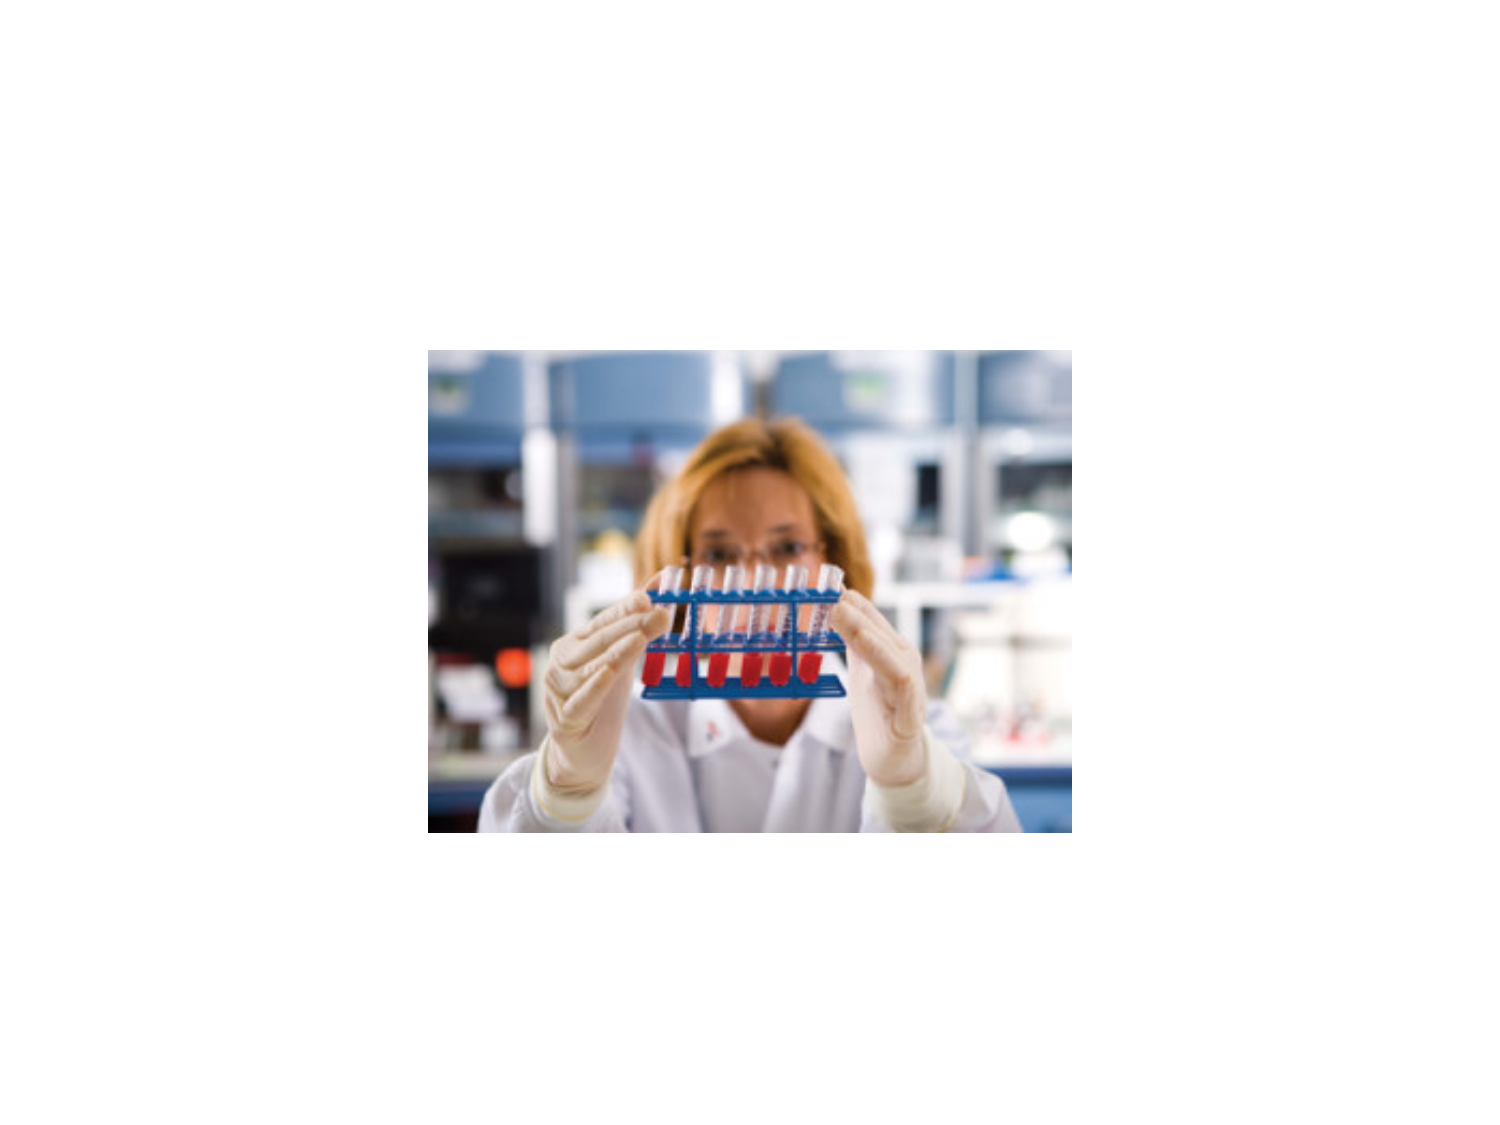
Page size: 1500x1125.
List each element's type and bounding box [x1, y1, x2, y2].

list [428, 350, 1072, 833]
